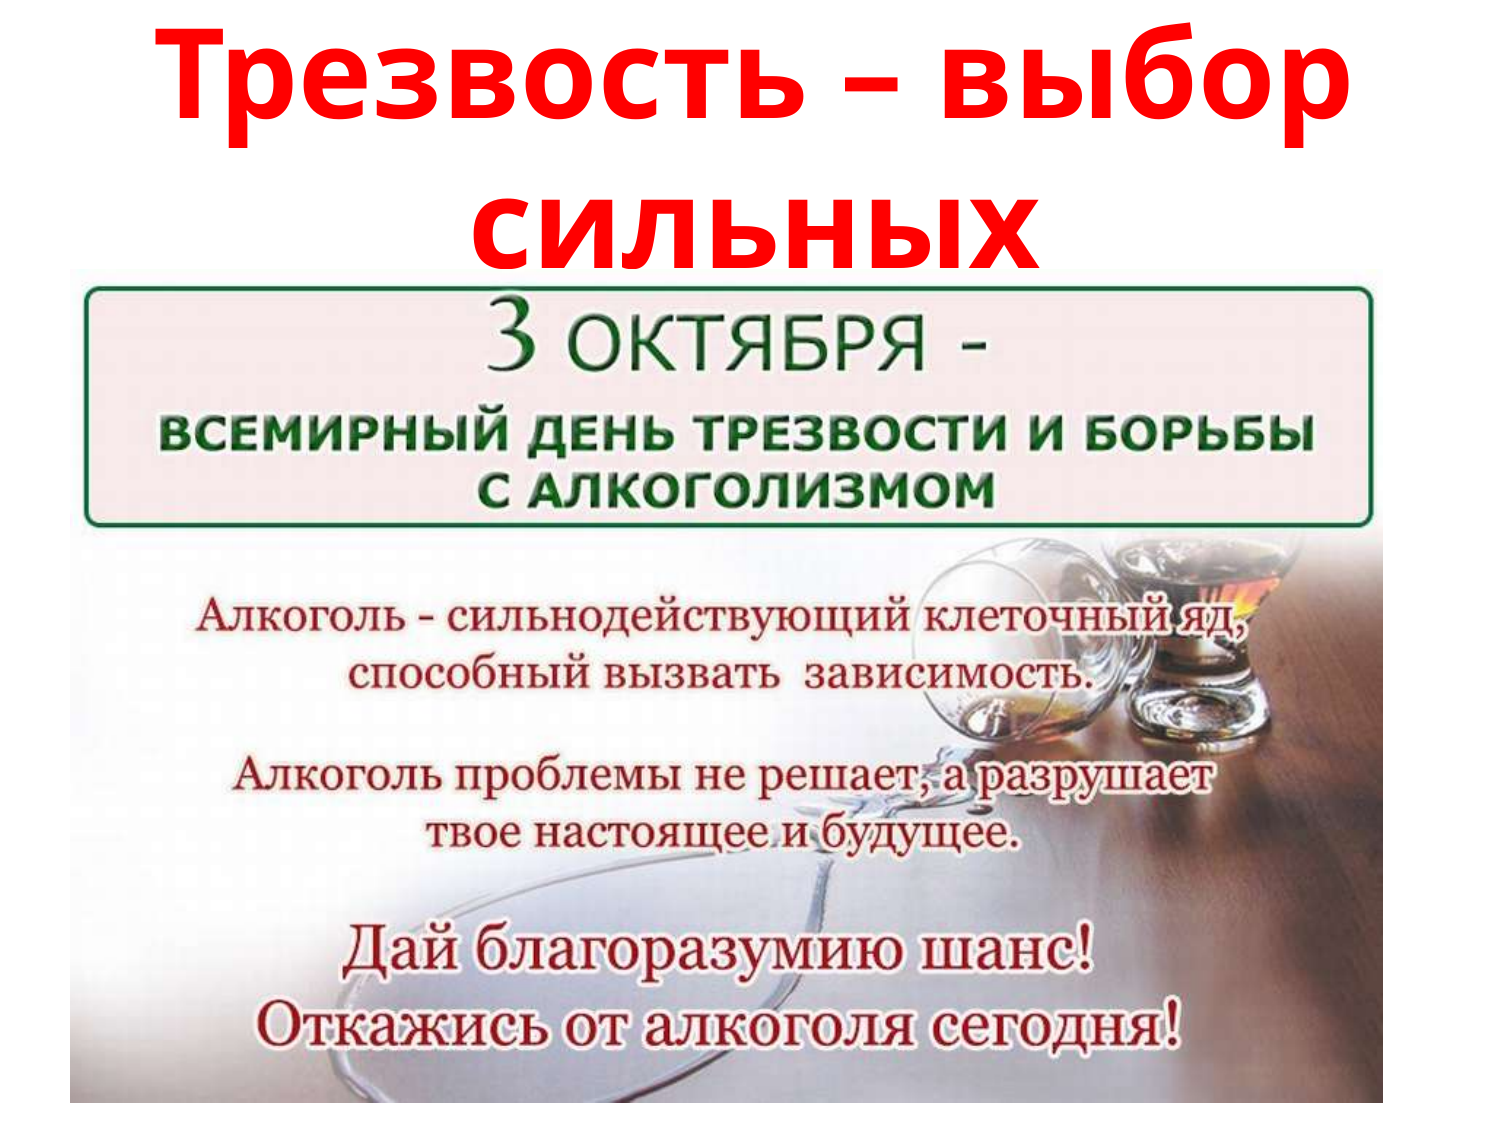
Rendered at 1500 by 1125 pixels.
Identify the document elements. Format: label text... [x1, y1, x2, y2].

title Трезвость – выбор сильных [117, 23, 1393, 265]
picture [70, 269, 1384, 1103]
